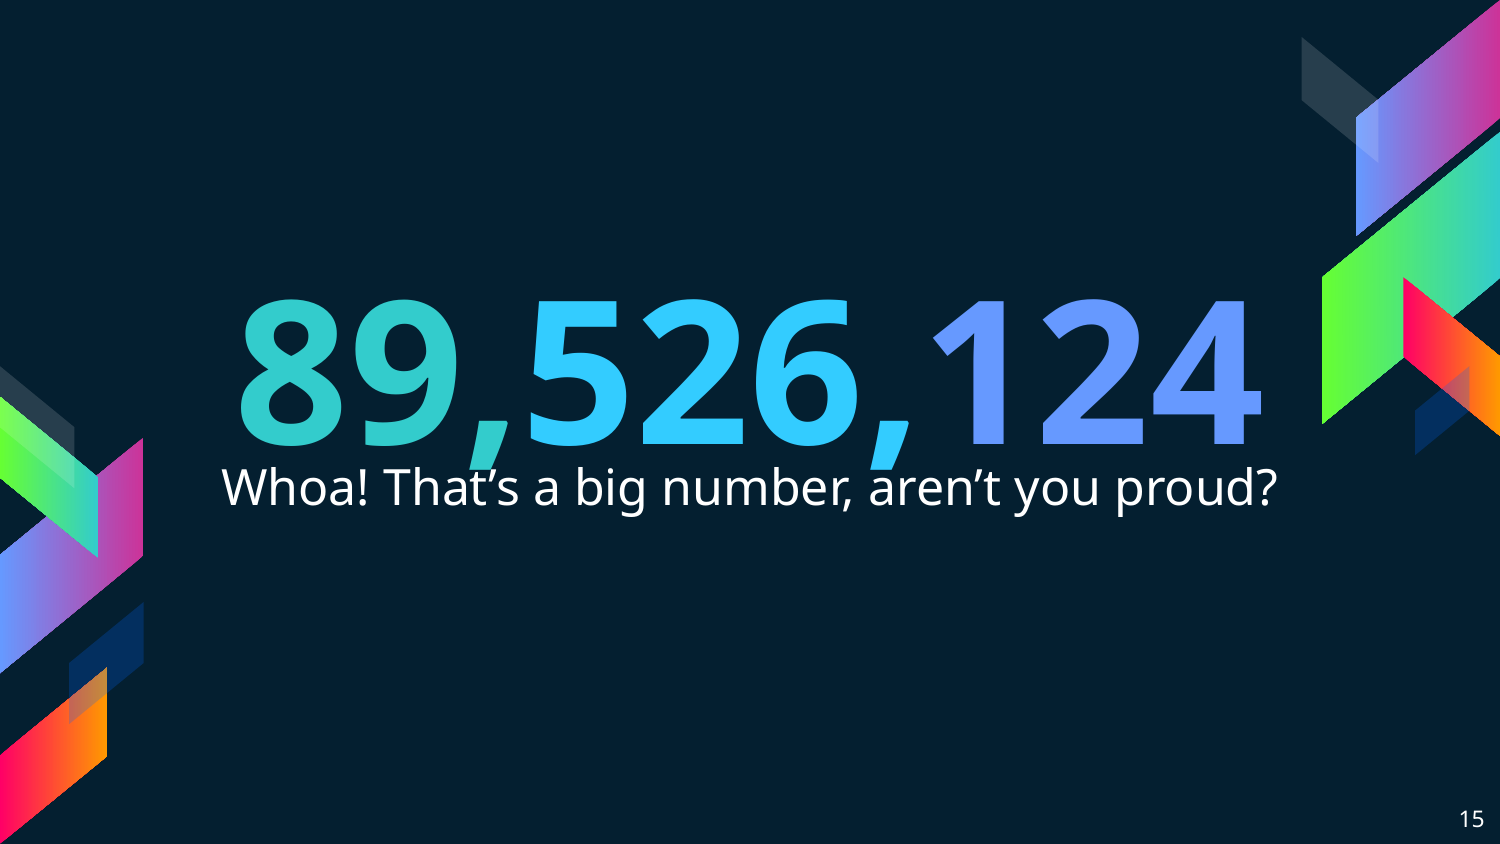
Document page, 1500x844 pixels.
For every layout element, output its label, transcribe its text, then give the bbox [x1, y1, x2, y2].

subtitle Whoa! That’s a big number, aren’t you proud? [112, 440, 1388, 570]
title 89,526,124 [112, 309, 1388, 440]
slide_number ‹#› [1403, 789, 1500, 844]
